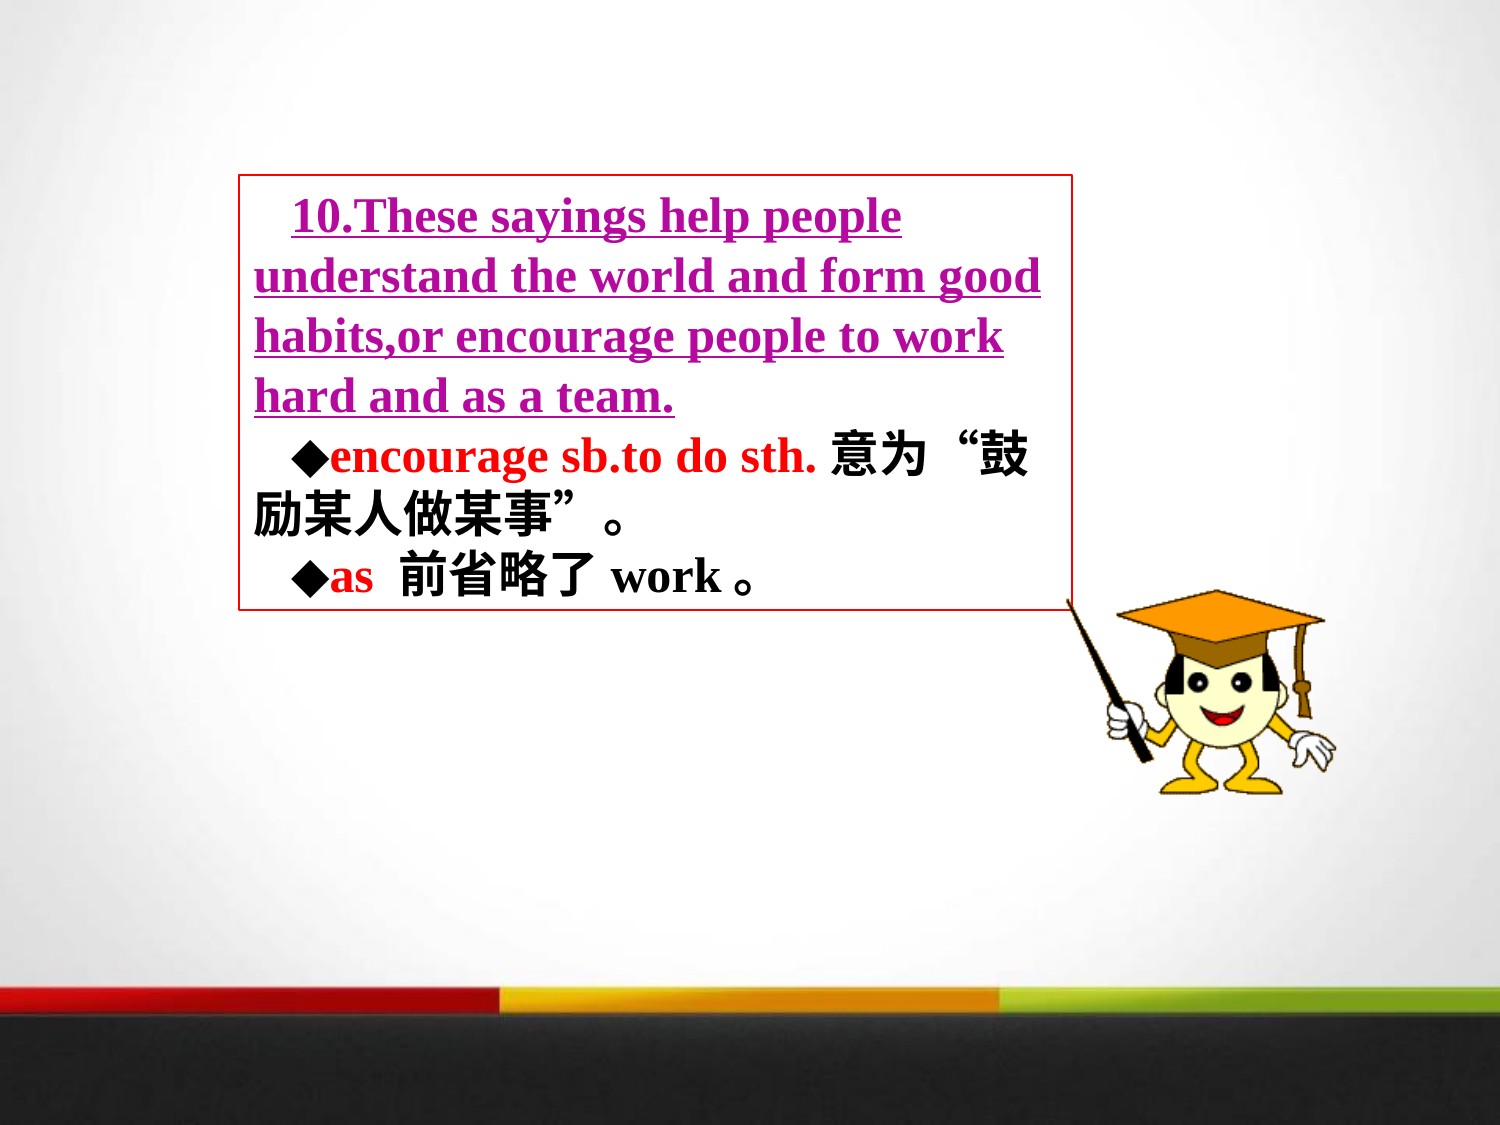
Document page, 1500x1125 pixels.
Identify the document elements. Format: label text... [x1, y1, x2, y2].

picture [0, 0, 1500, 1125]
text_box 10.These sayings help people understand the world and form good habits,or encourage people to work hard and as a team. ◆encourage sb.to do sth.意为“鼓励某人做某事”。 ◆as 前省略了work。 [238, 175, 1073, 610]
